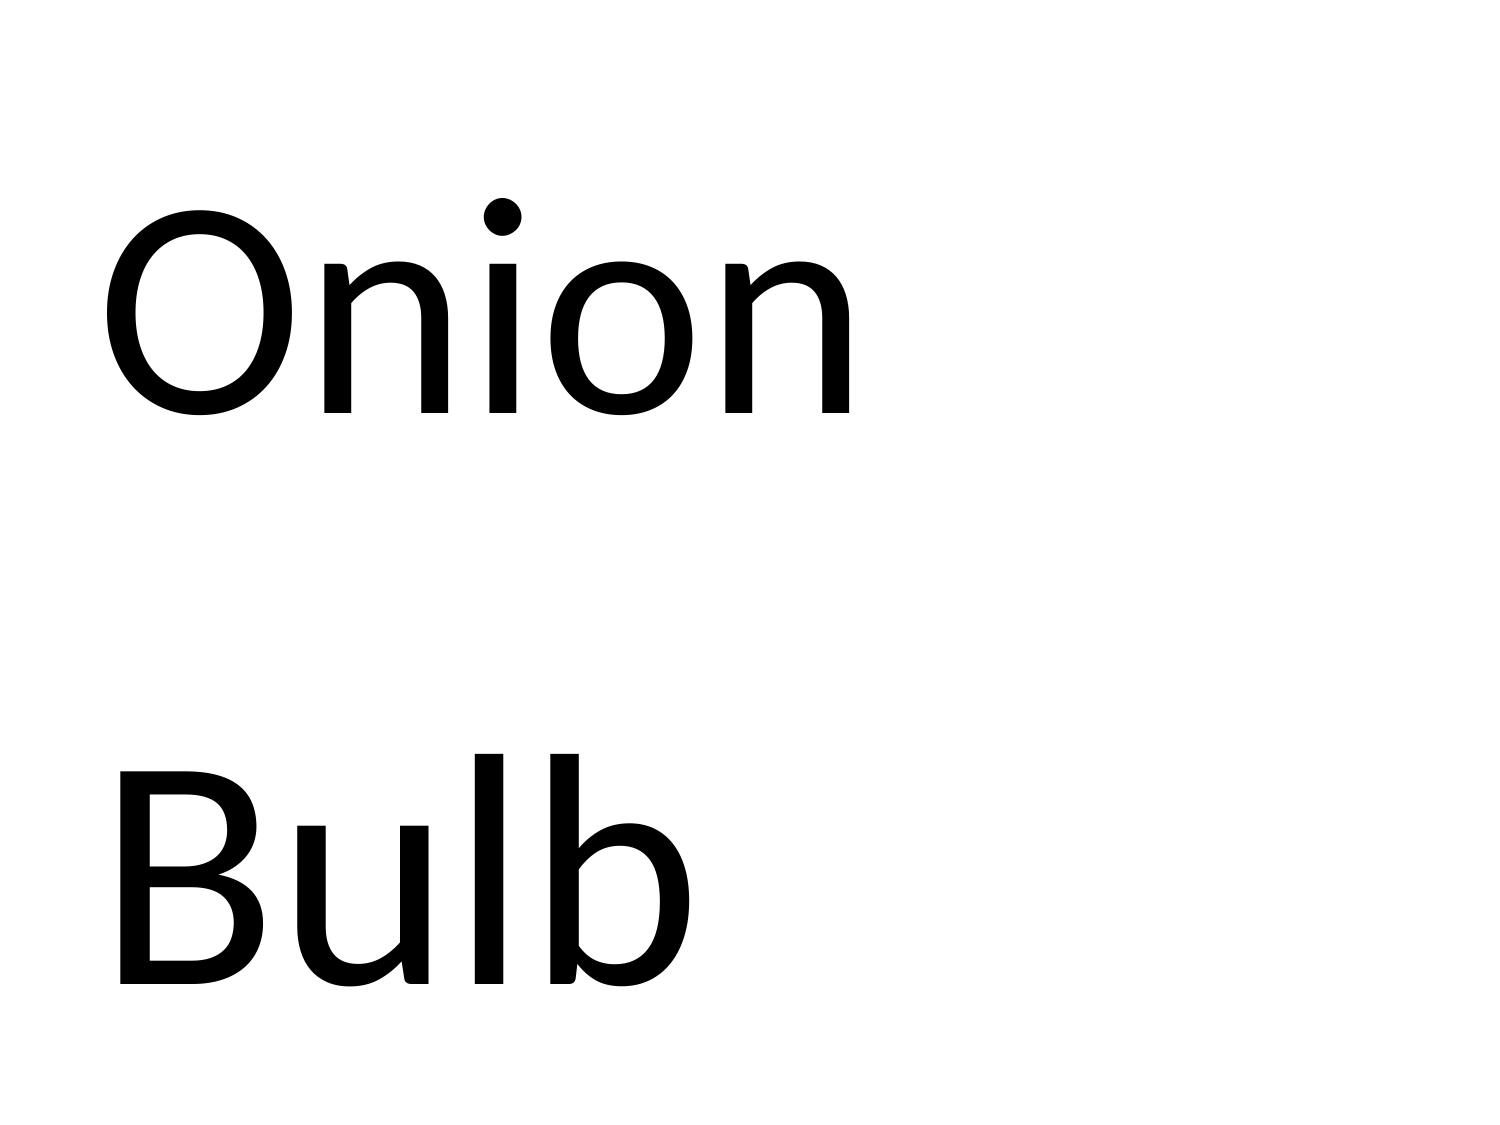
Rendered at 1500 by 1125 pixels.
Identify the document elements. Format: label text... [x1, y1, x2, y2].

text_box Onion [81, 93, 1388, 563]
list Bulb [82, 645, 1114, 1059]
